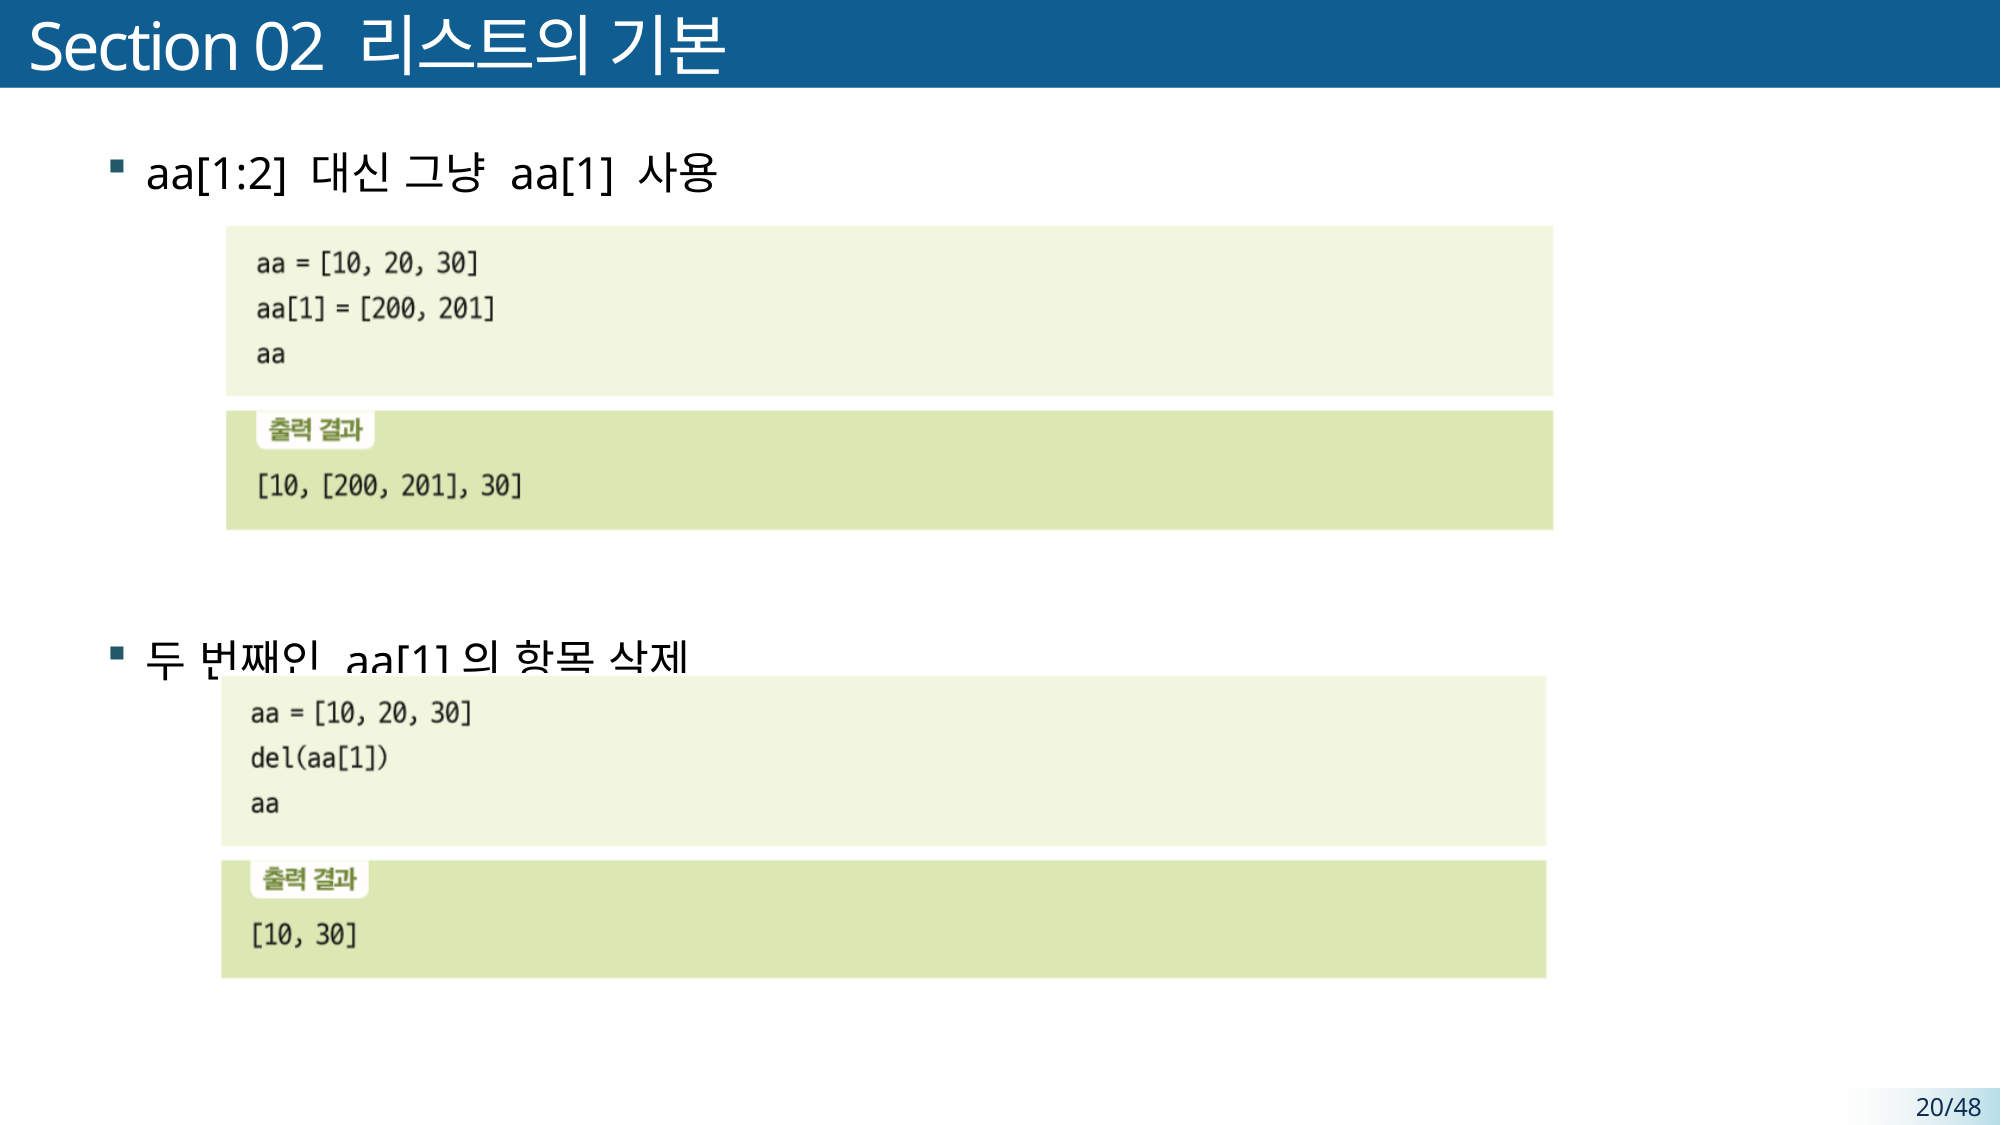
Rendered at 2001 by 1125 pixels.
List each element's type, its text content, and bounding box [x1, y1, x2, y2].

picture [218, 672, 1549, 981]
title Section 02 리스트의 기본 [13, 4, 1717, 83]
picture [224, 222, 1556, 534]
list aa[1:2] 대신 그냥 aa[1] 사용 두 번째인 aa[1]의 항목 삭제 [13, 126, 1975, 1057]
